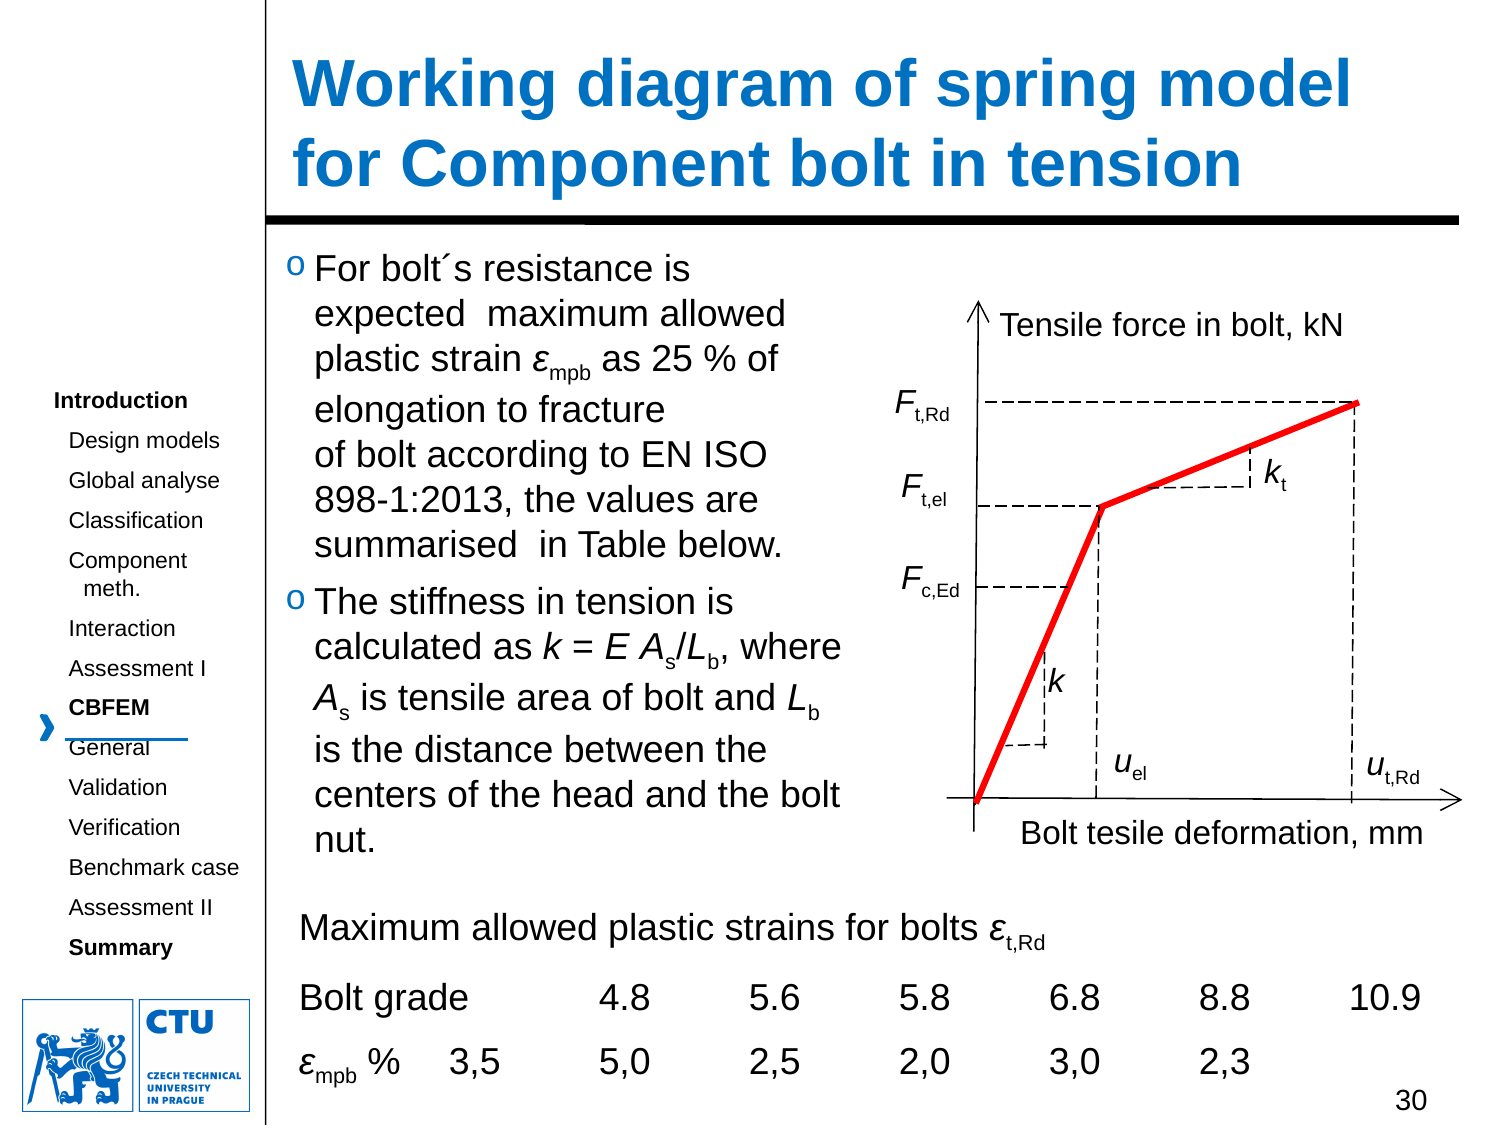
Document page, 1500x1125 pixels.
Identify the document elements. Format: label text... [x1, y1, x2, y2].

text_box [879, 295, 1500, 870]
list For bolt´s resistance is expected maximum allowed plastic strain εmpb as 25 % of elongation to fracture of bolt according to EN ISO 898-1:2013, the values are summarised in Table below. The stiffness in tension is calculated as k = E As/Lb, where As is tensile area of bolt and Lb is the distance between the centers of the head and the bolt nut. [269, 236, 859, 846]
text_box Maximum allowed plastic strains for bolts εt,Rd Bolt grade 4.8 5.6 5.8 6.8 8.8 10.9 εmpb % 3,5 5,0 2,5 2,0 3,0 2,3 [283, 895, 1500, 1096]
title Working diagram of spring model for Component bolt in tension [277, 43, 1500, 196]
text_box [40, 715, 189, 740]
picture [22, 999, 250, 1112]
